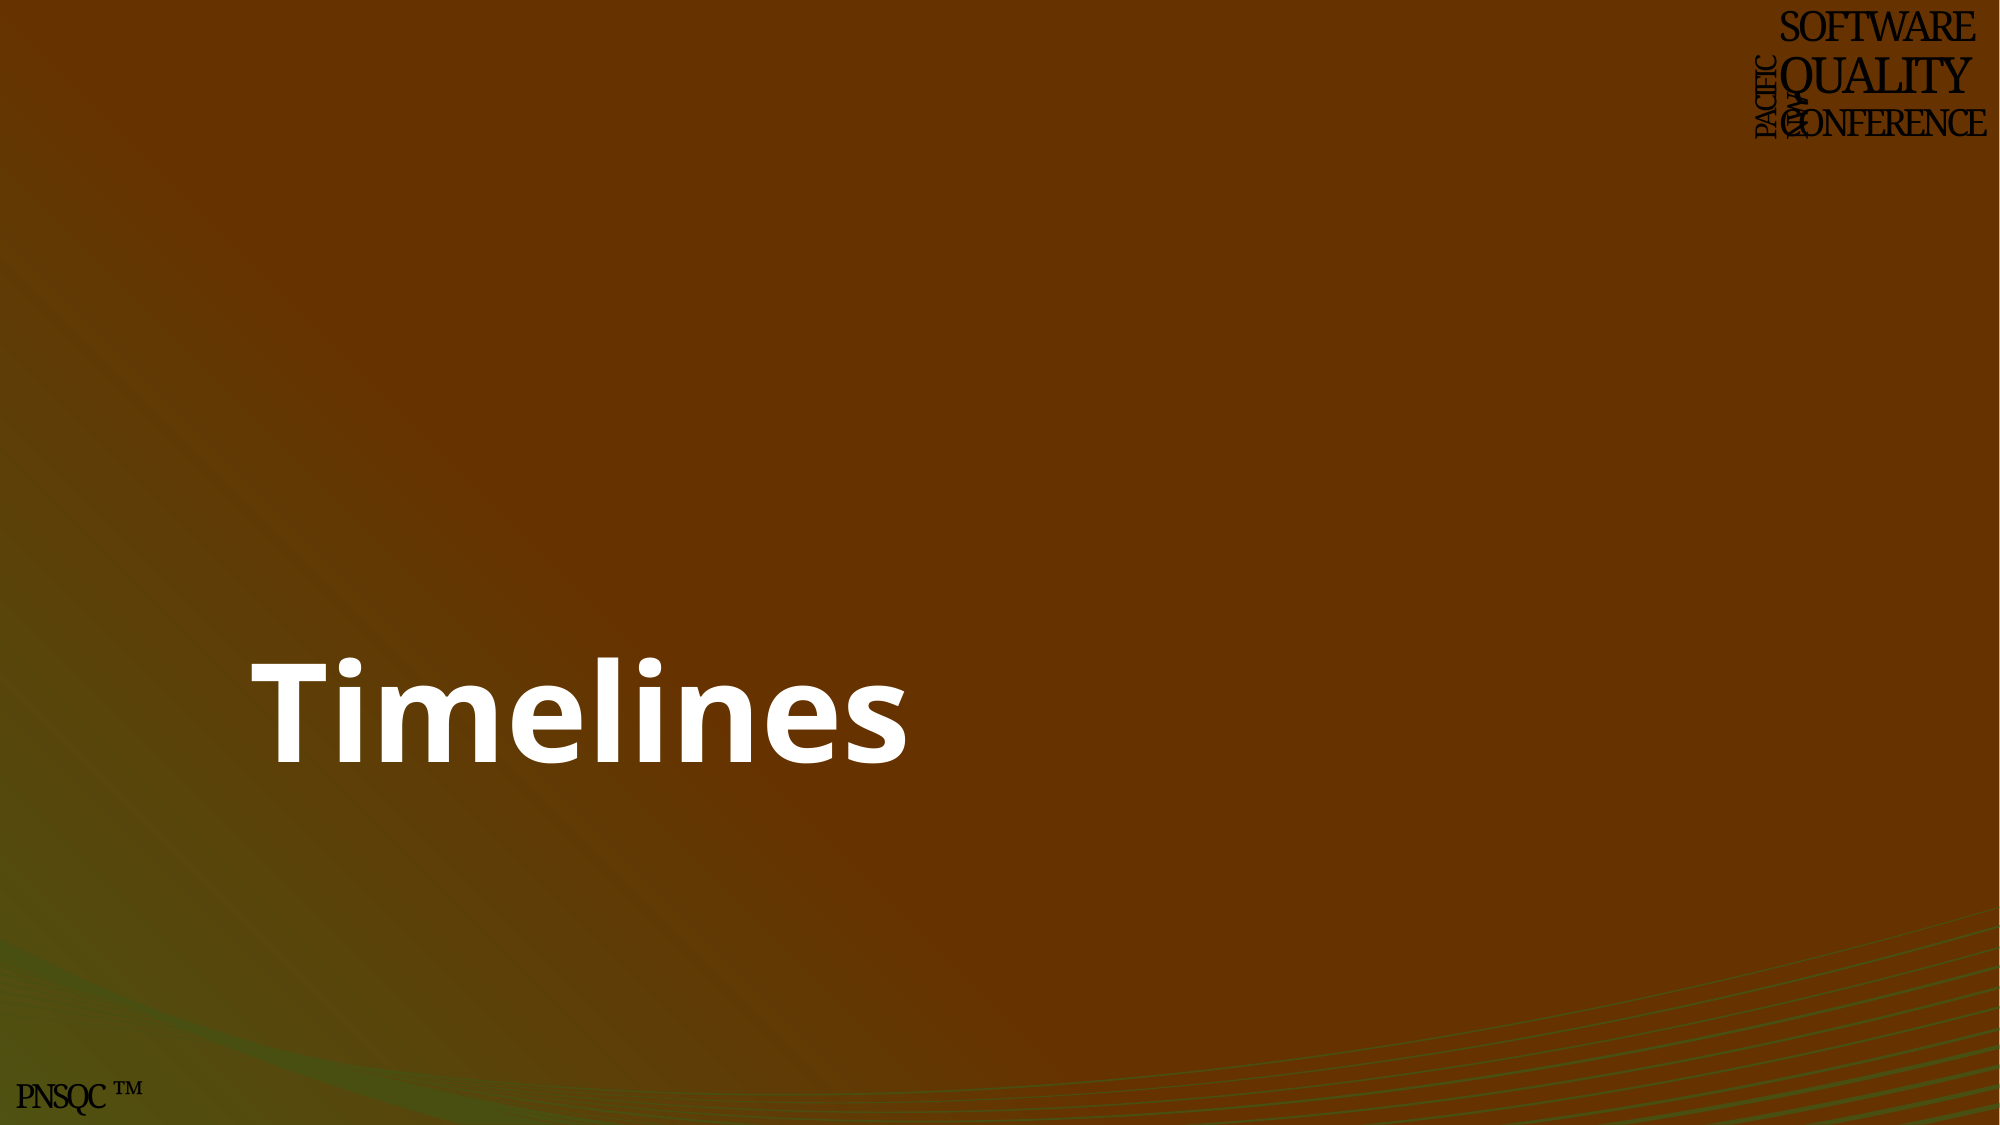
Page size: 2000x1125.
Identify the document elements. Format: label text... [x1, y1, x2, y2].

title Timelines [249, 275, 1750, 800]
